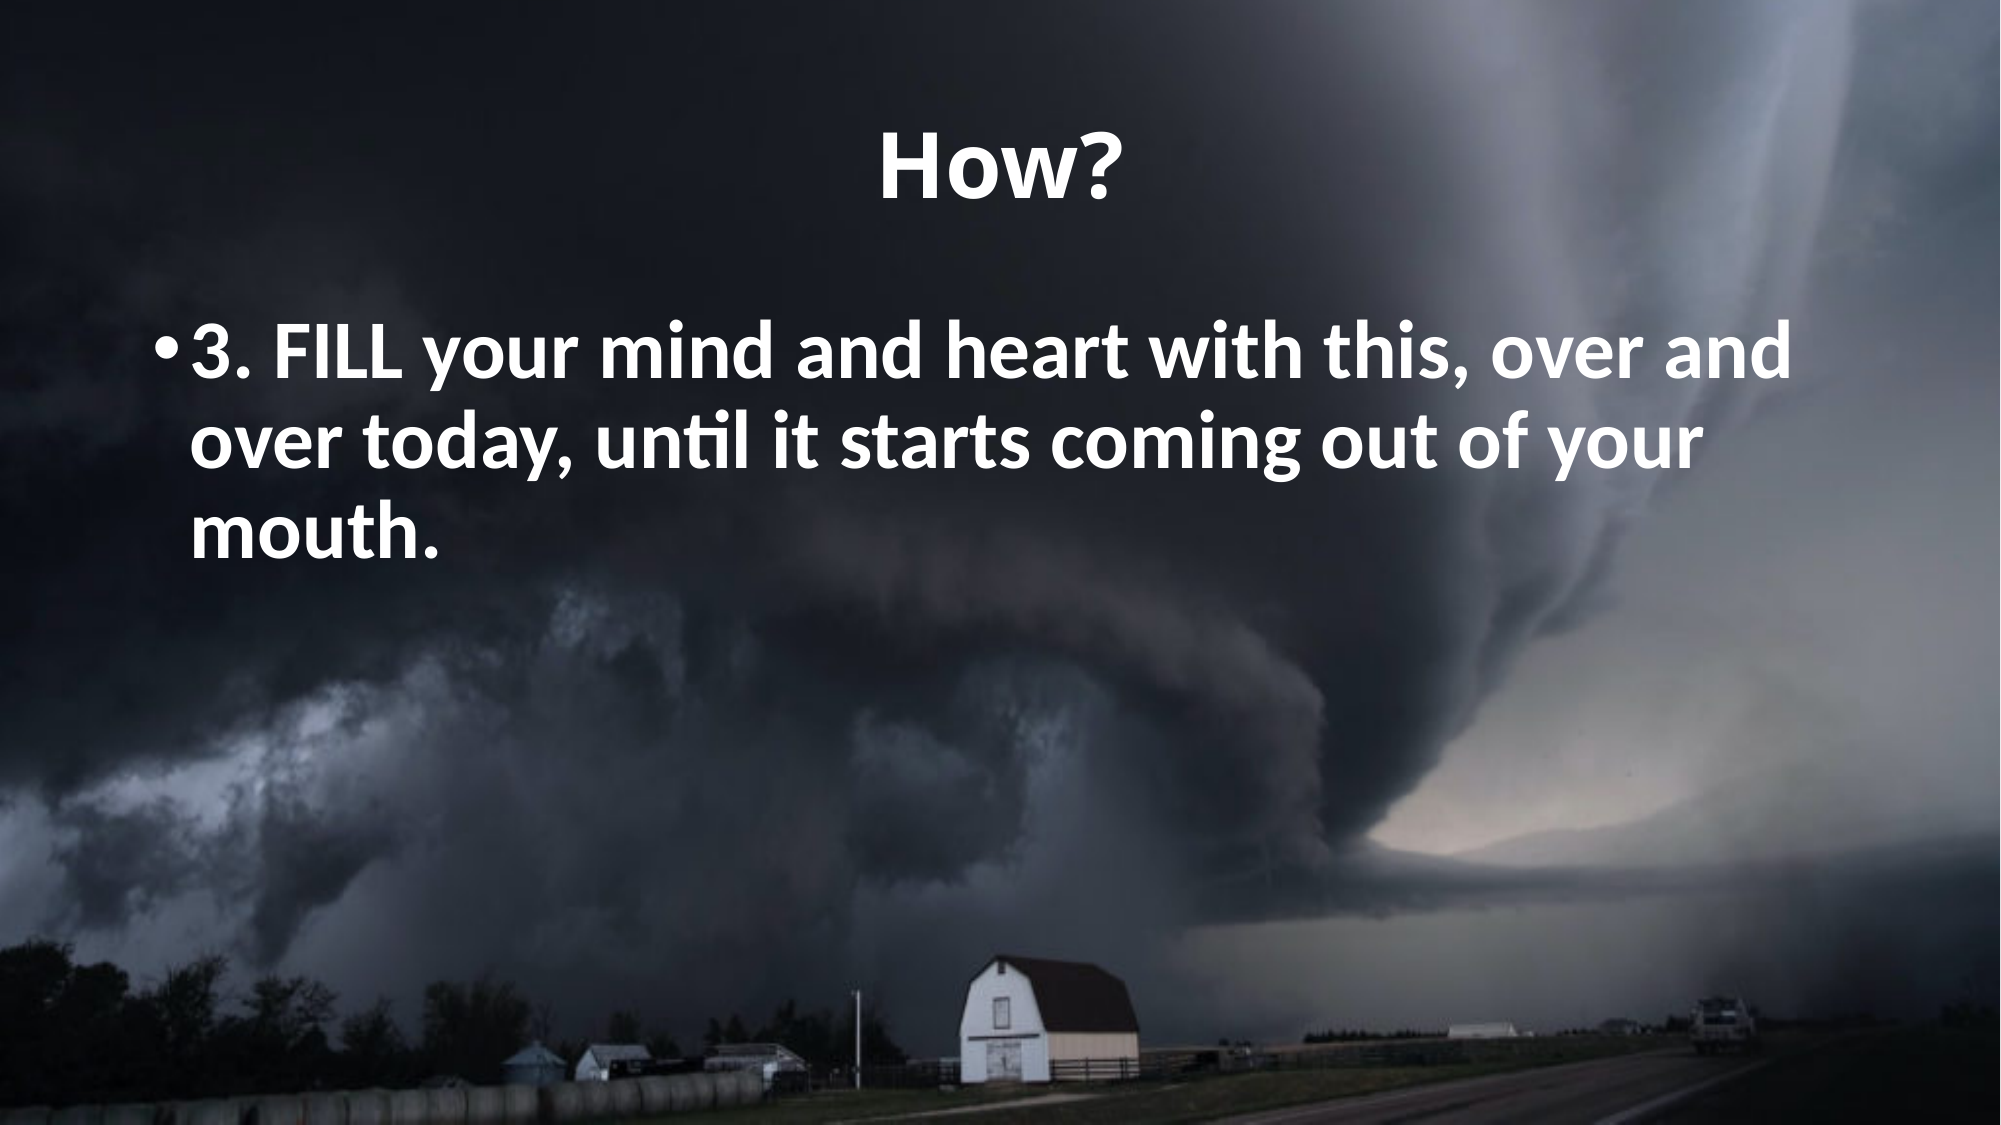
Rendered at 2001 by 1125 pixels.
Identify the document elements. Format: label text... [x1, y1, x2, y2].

title How? [137, 59, 1863, 278]
picture [0, 0, 2001, 1125]
list 3. FILL your mind and heart with this, over and over today, until it starts coming out of your mouth. [137, 299, 1863, 1014]
